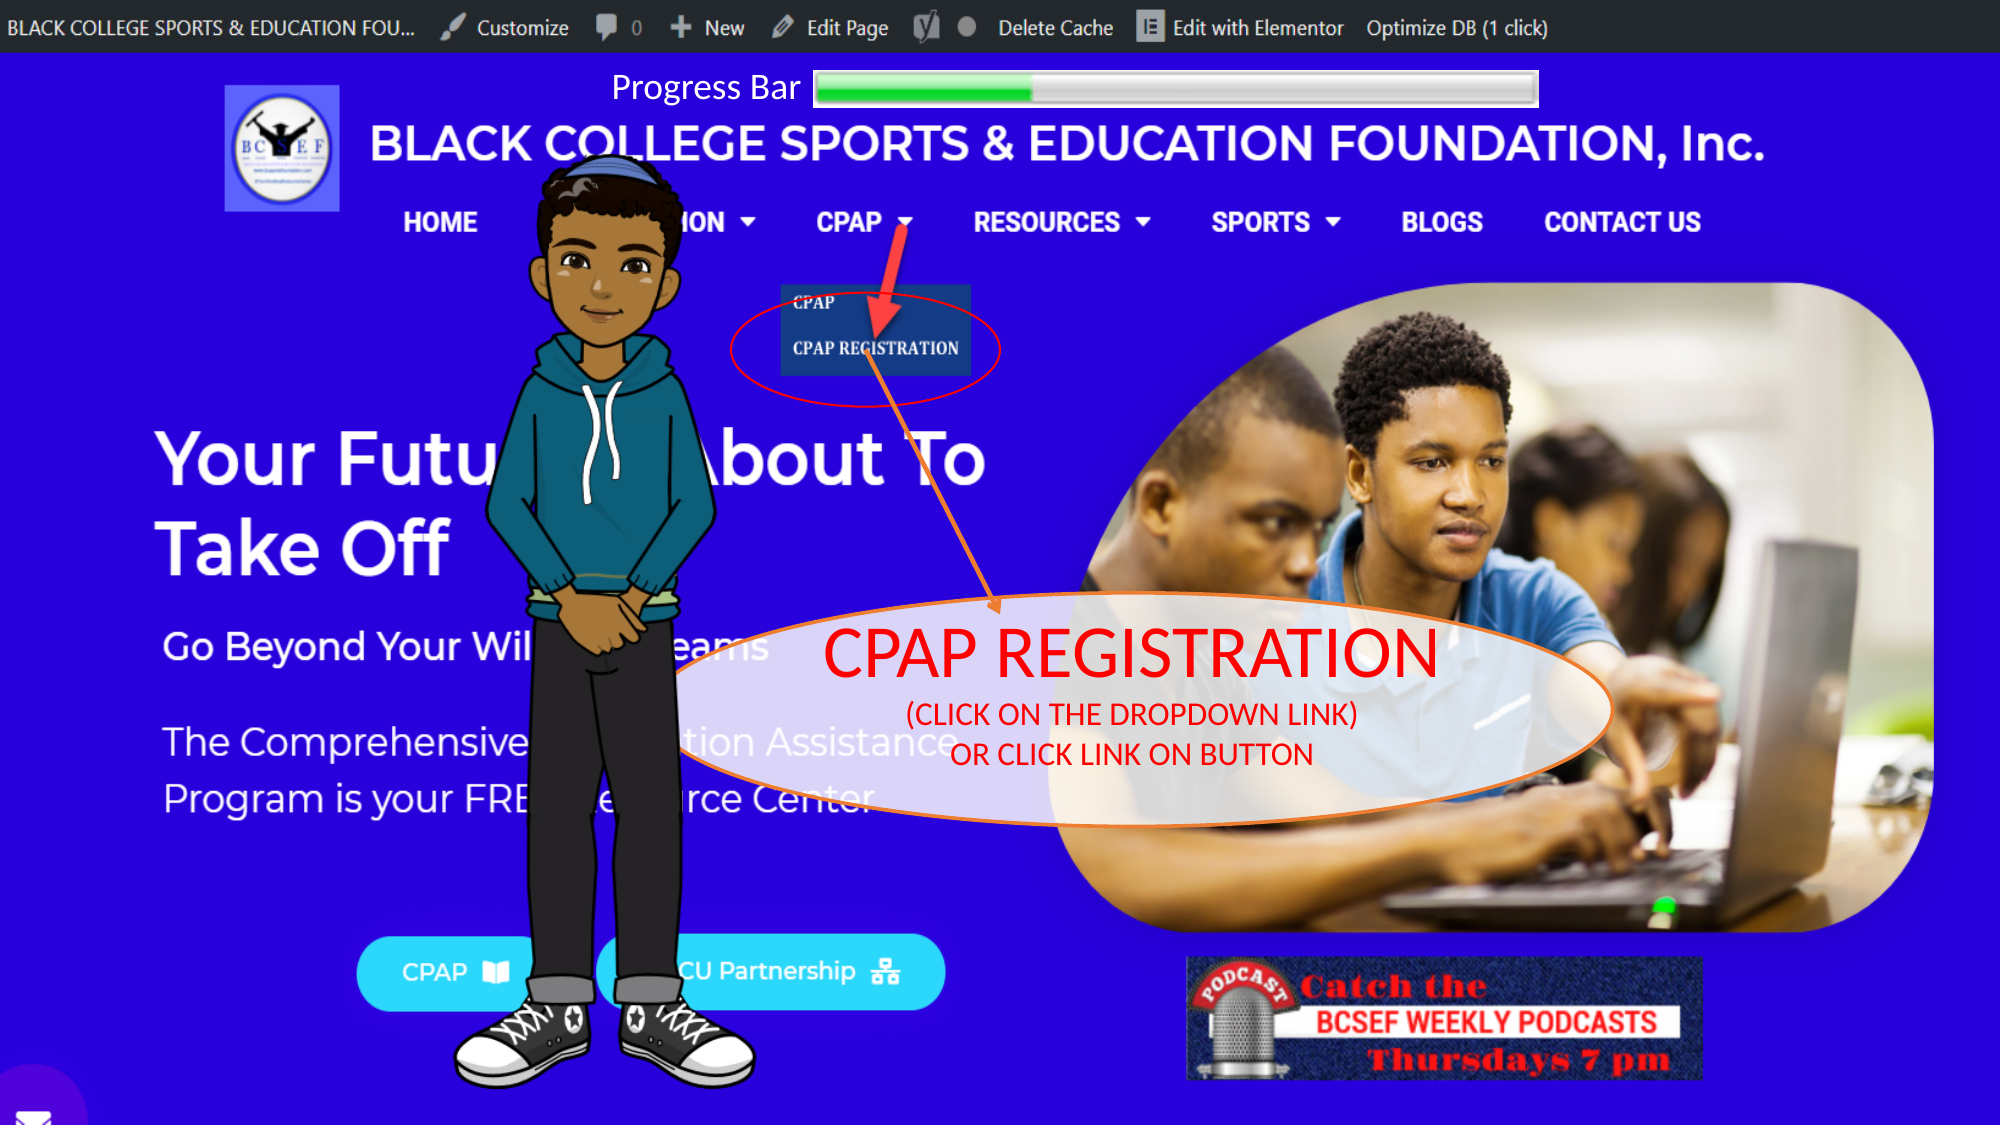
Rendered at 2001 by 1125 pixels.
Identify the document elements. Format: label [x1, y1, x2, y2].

text_box [596, 54, 1539, 116]
text_box [865, 349, 1000, 615]
picture [0, 0, 2000, 1125]
